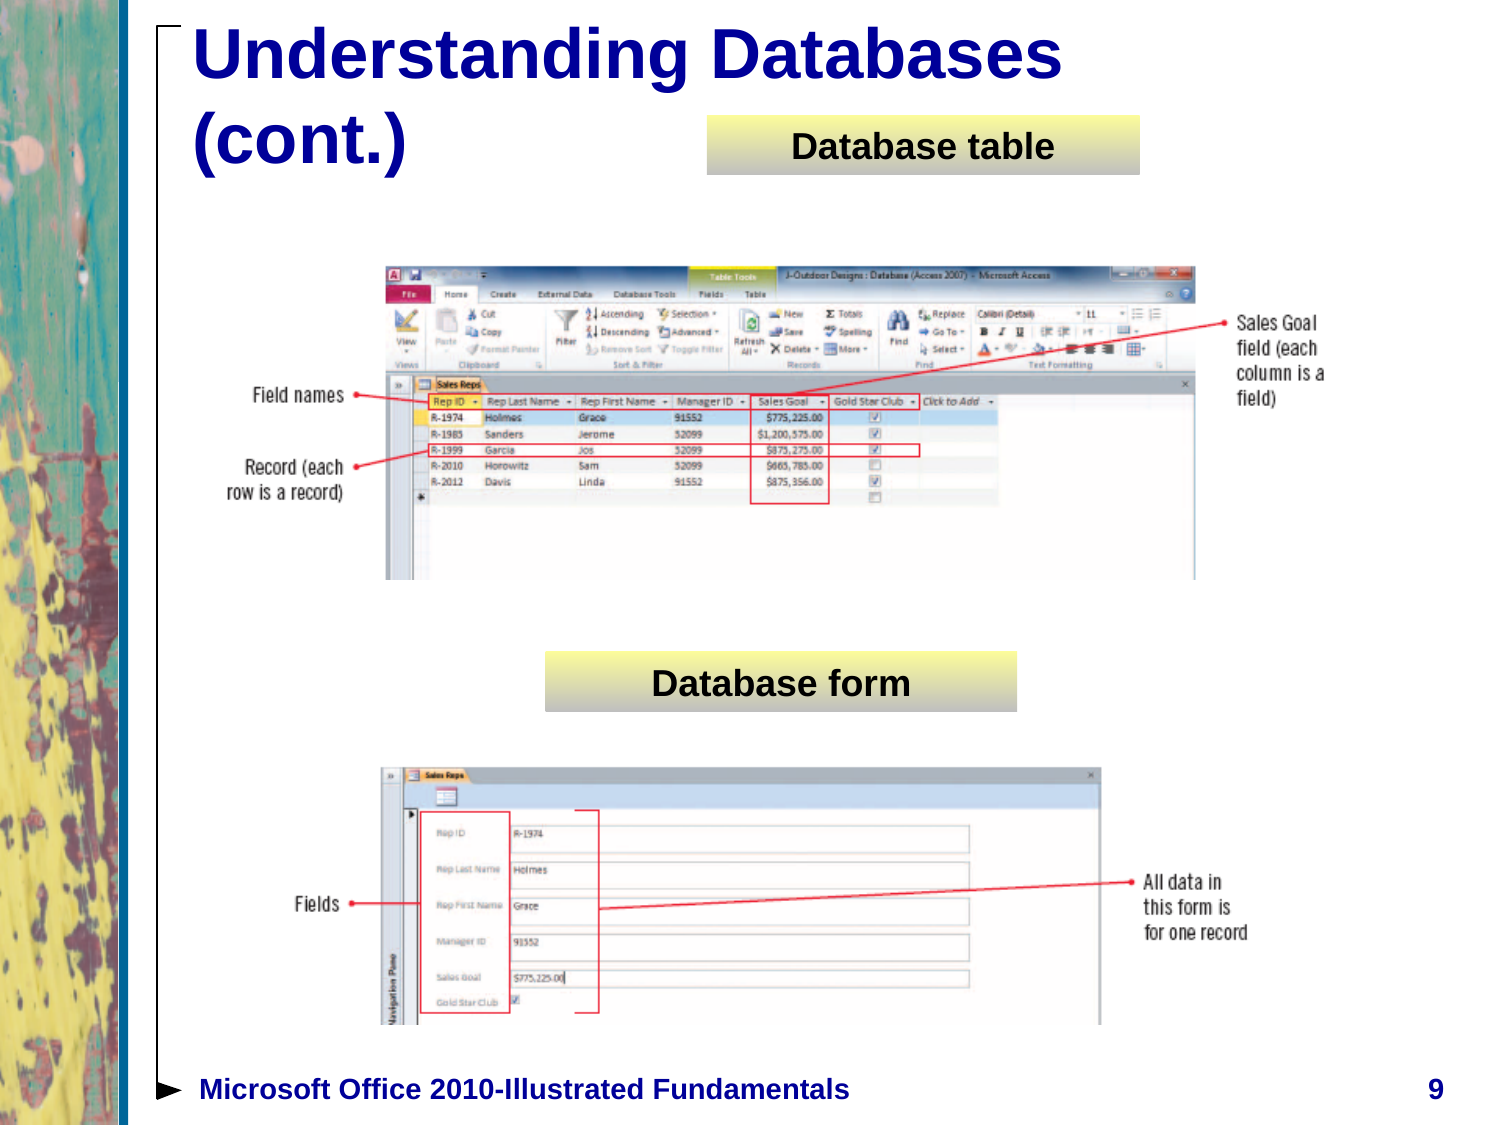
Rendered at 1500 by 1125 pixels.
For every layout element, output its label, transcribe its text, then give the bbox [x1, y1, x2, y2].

text_box Database table [706, 115, 1140, 175]
picture [189, 257, 1339, 580]
footer Microsoft Office 2010-Illustrated Fundamentals [183, 1062, 1147, 1125]
text_box Database form [545, 651, 1018, 712]
picture [280, 758, 1258, 1025]
slide_number 9 [1356, 1062, 1460, 1105]
title Understanding Databases (cont.) [176, 20, 1316, 166]
picture [0, 0, 118, 1125]
